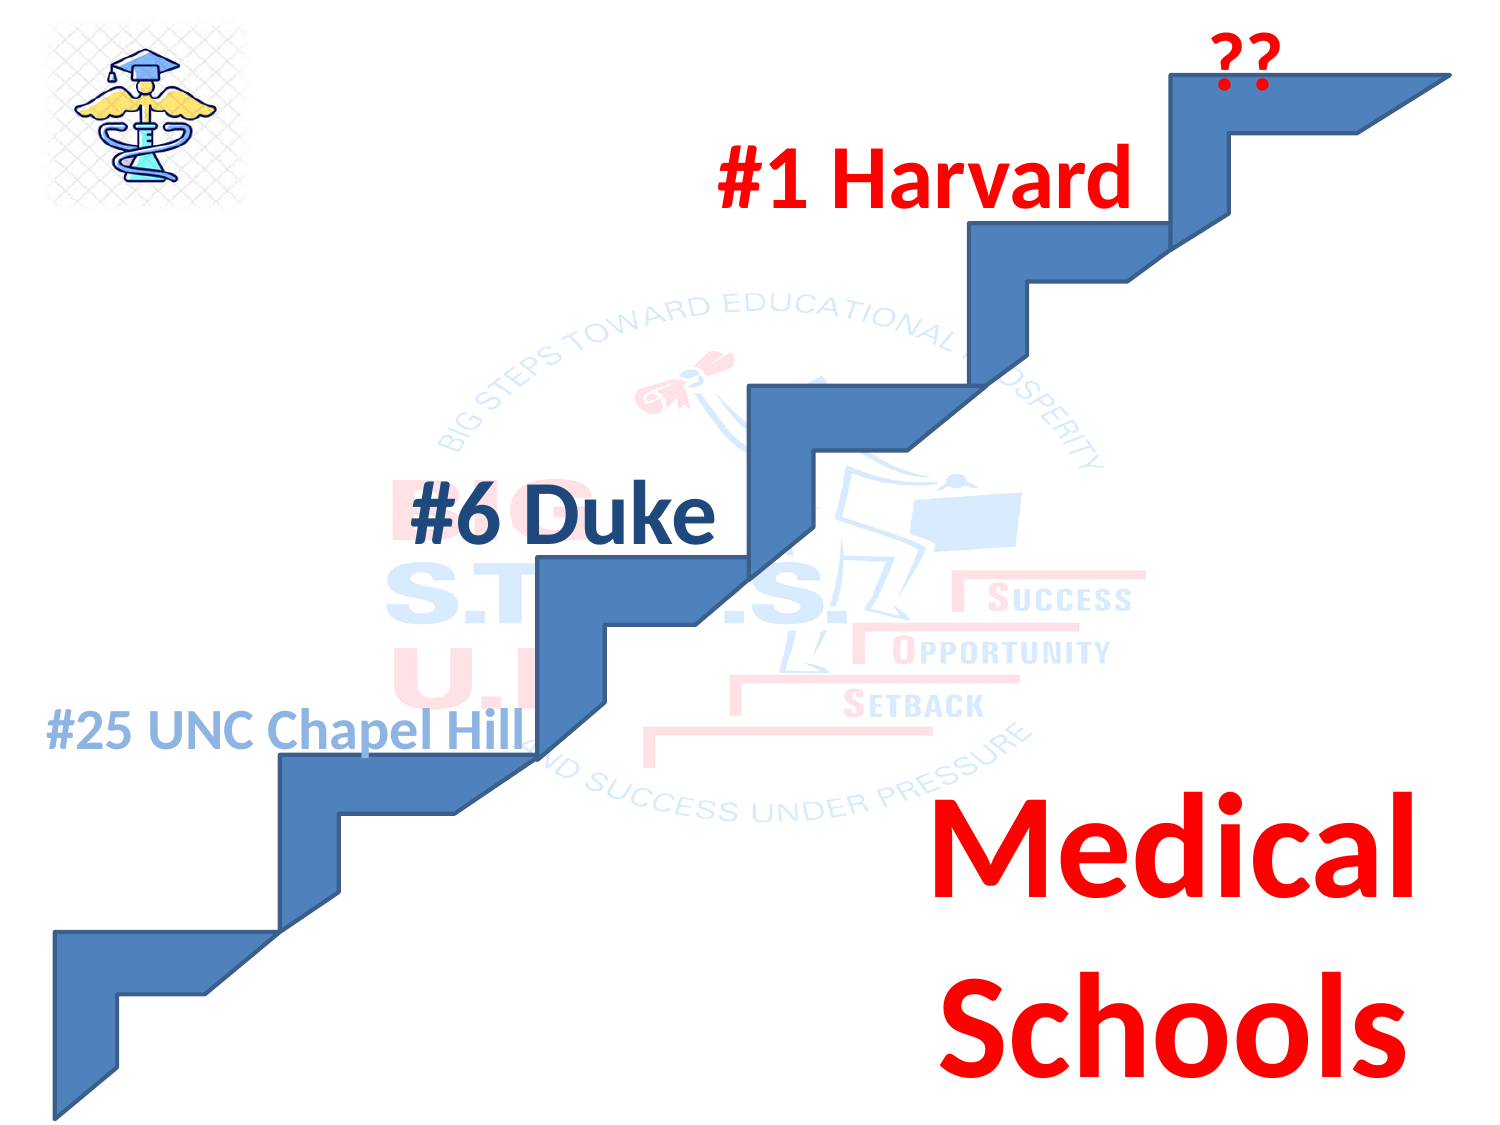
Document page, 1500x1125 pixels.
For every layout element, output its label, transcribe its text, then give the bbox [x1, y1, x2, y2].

text_box [277, 769, 341, 934]
text_box Medical Schools [867, 740, 1481, 1116]
text_box #1 Harvard [703, 109, 1151, 235]
text_box #25 UNC Chapel Hill [31, 683, 340, 769]
text_box [966, 221, 1168, 245]
text_box [1168, 72, 1452, 245]
picture [39, 16, 251, 213]
picture [345, 246, 1193, 868]
text_box ?? [1192, 0, 1300, 115]
text_box [52, 929, 281, 1122]
